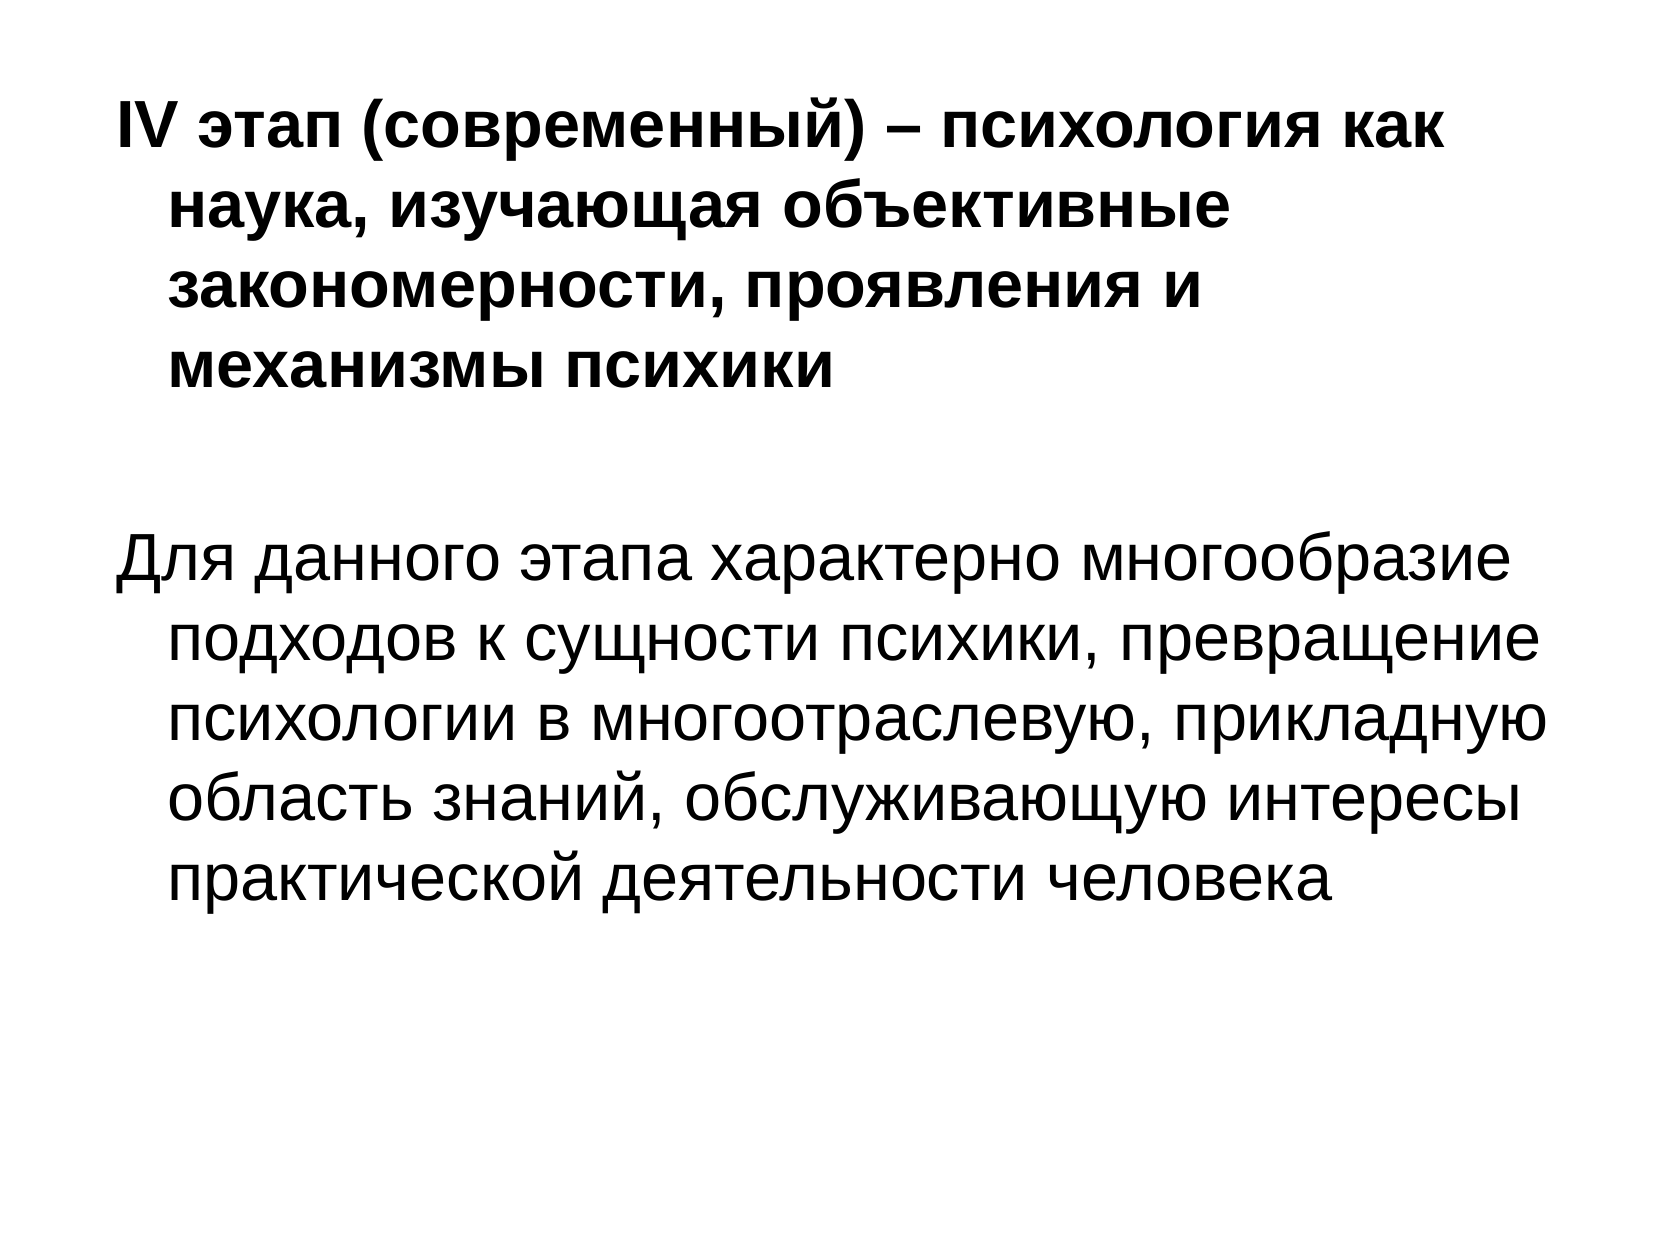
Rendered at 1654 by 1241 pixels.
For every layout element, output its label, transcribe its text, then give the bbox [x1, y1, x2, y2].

text_box IV этап (современный) – психология как наука, изучающая объективные закономерности, проявления и механизмы психики Для данного этапа характерно многообразие подходов к сущности психики, превращение психологии в многоотраслевую, прикладную область знаний, обслуживающую интересы практической деятельности человека [82, 73, 1571, 1108]
